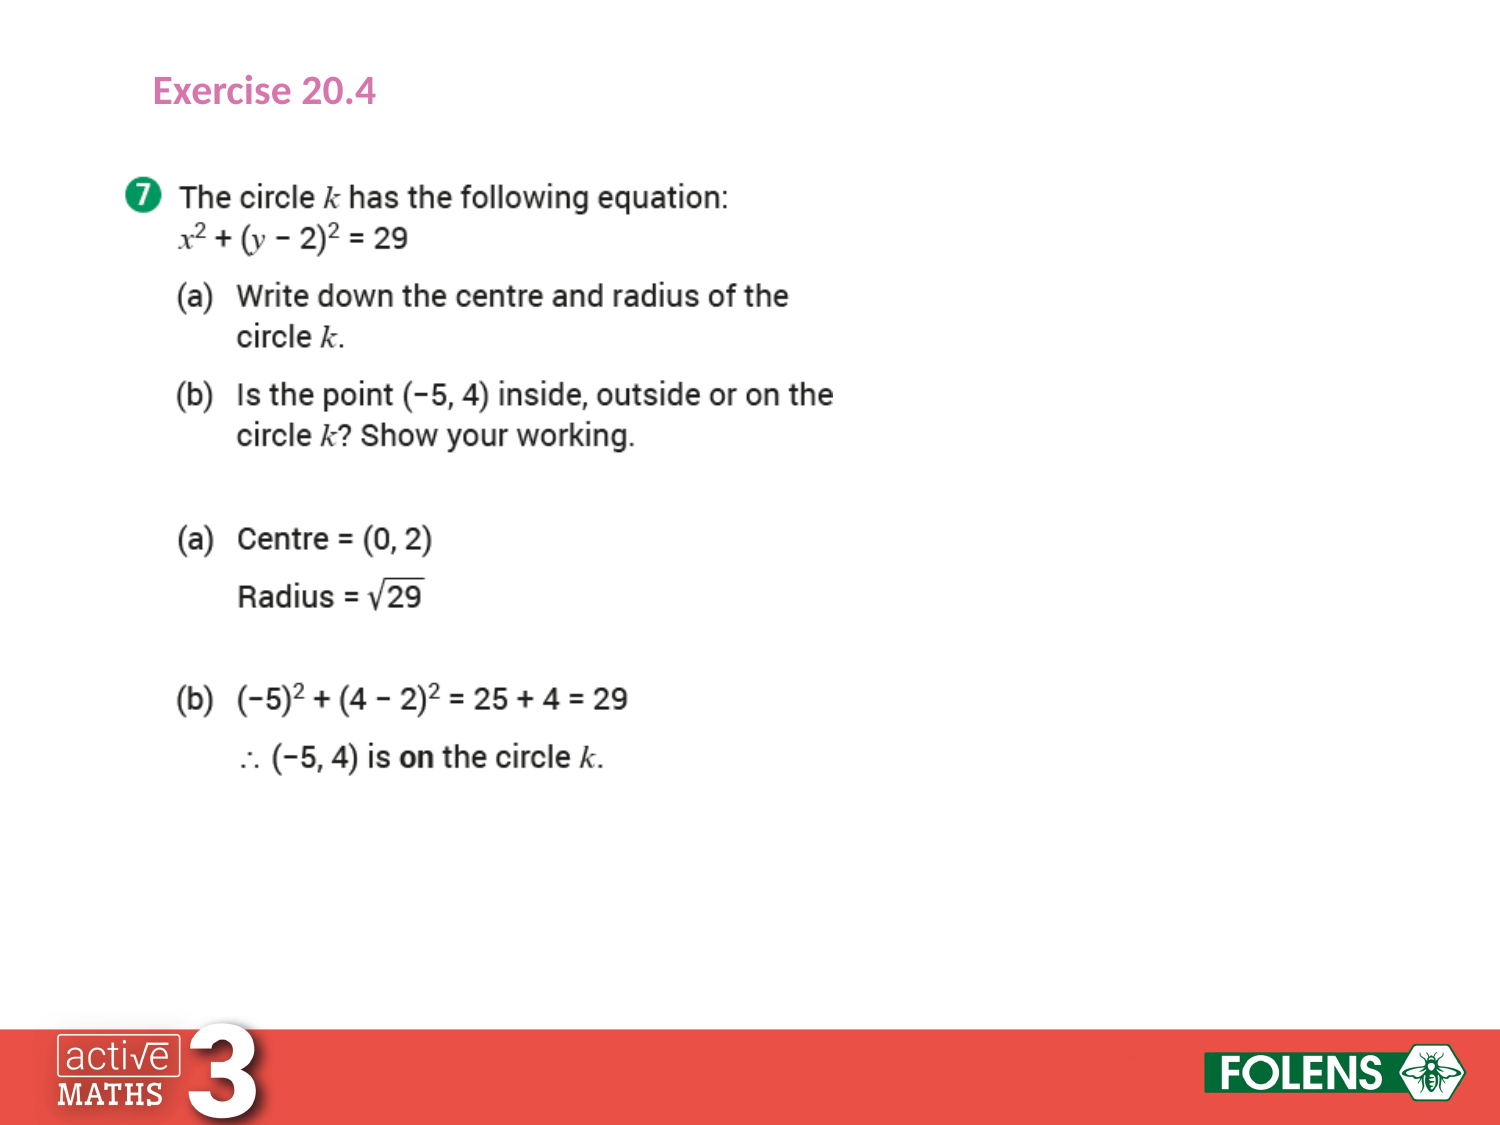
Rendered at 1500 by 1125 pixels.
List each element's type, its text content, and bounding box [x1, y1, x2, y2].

list Exercise 20.4 [137, 470, 408, 708]
list Exercise 20.4 [137, 54, 408, 172]
picture [0, 0, 1500, 1125]
